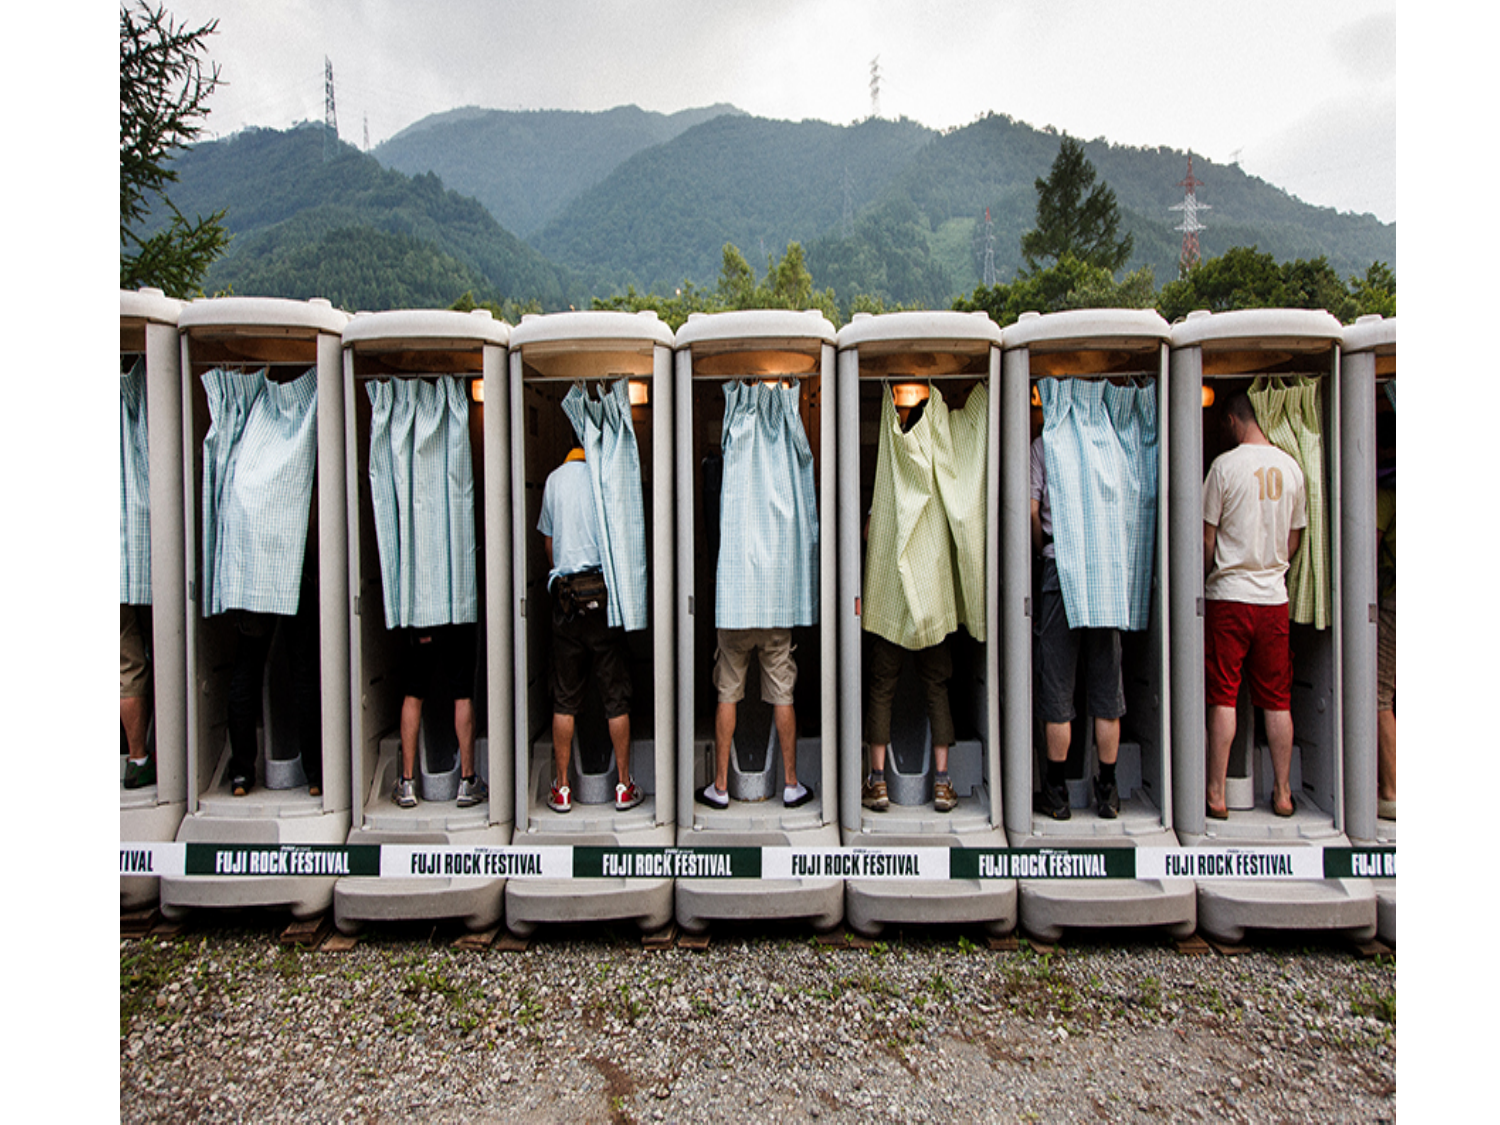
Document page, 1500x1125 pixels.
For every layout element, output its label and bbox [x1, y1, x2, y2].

picture [120, 0, 1396, 1125]
